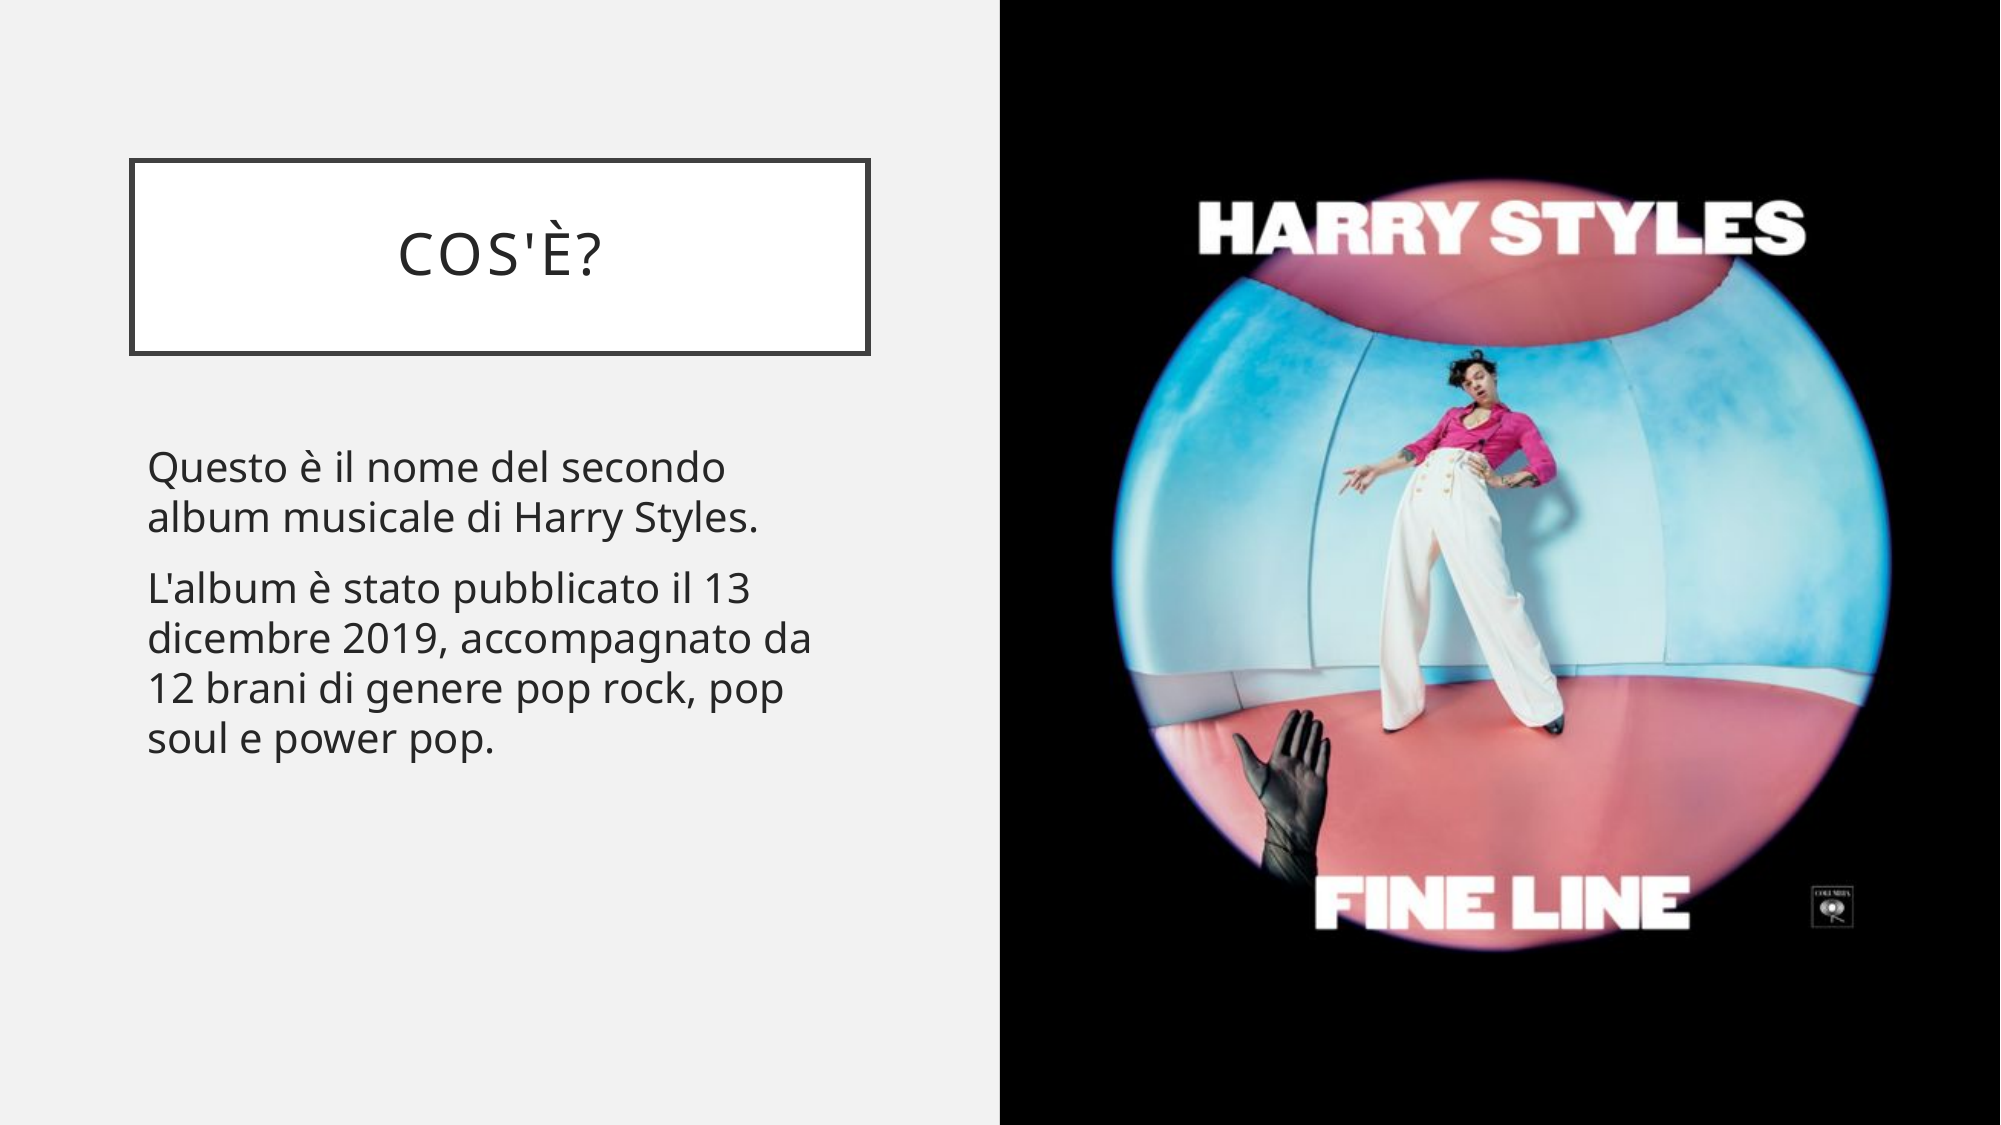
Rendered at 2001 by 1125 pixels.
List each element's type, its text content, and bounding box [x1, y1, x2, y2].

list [999, 0, 2000, 1125]
title COS'è? [129, 158, 871, 356]
list Questo è il nome del secondo album musicale di Harry Styles. L'album è stato pubblicato il 13 dicembre 2019, accompagnato da 12 brani di genere pop rock, pop soul e power pop. [131, 433, 868, 968]
